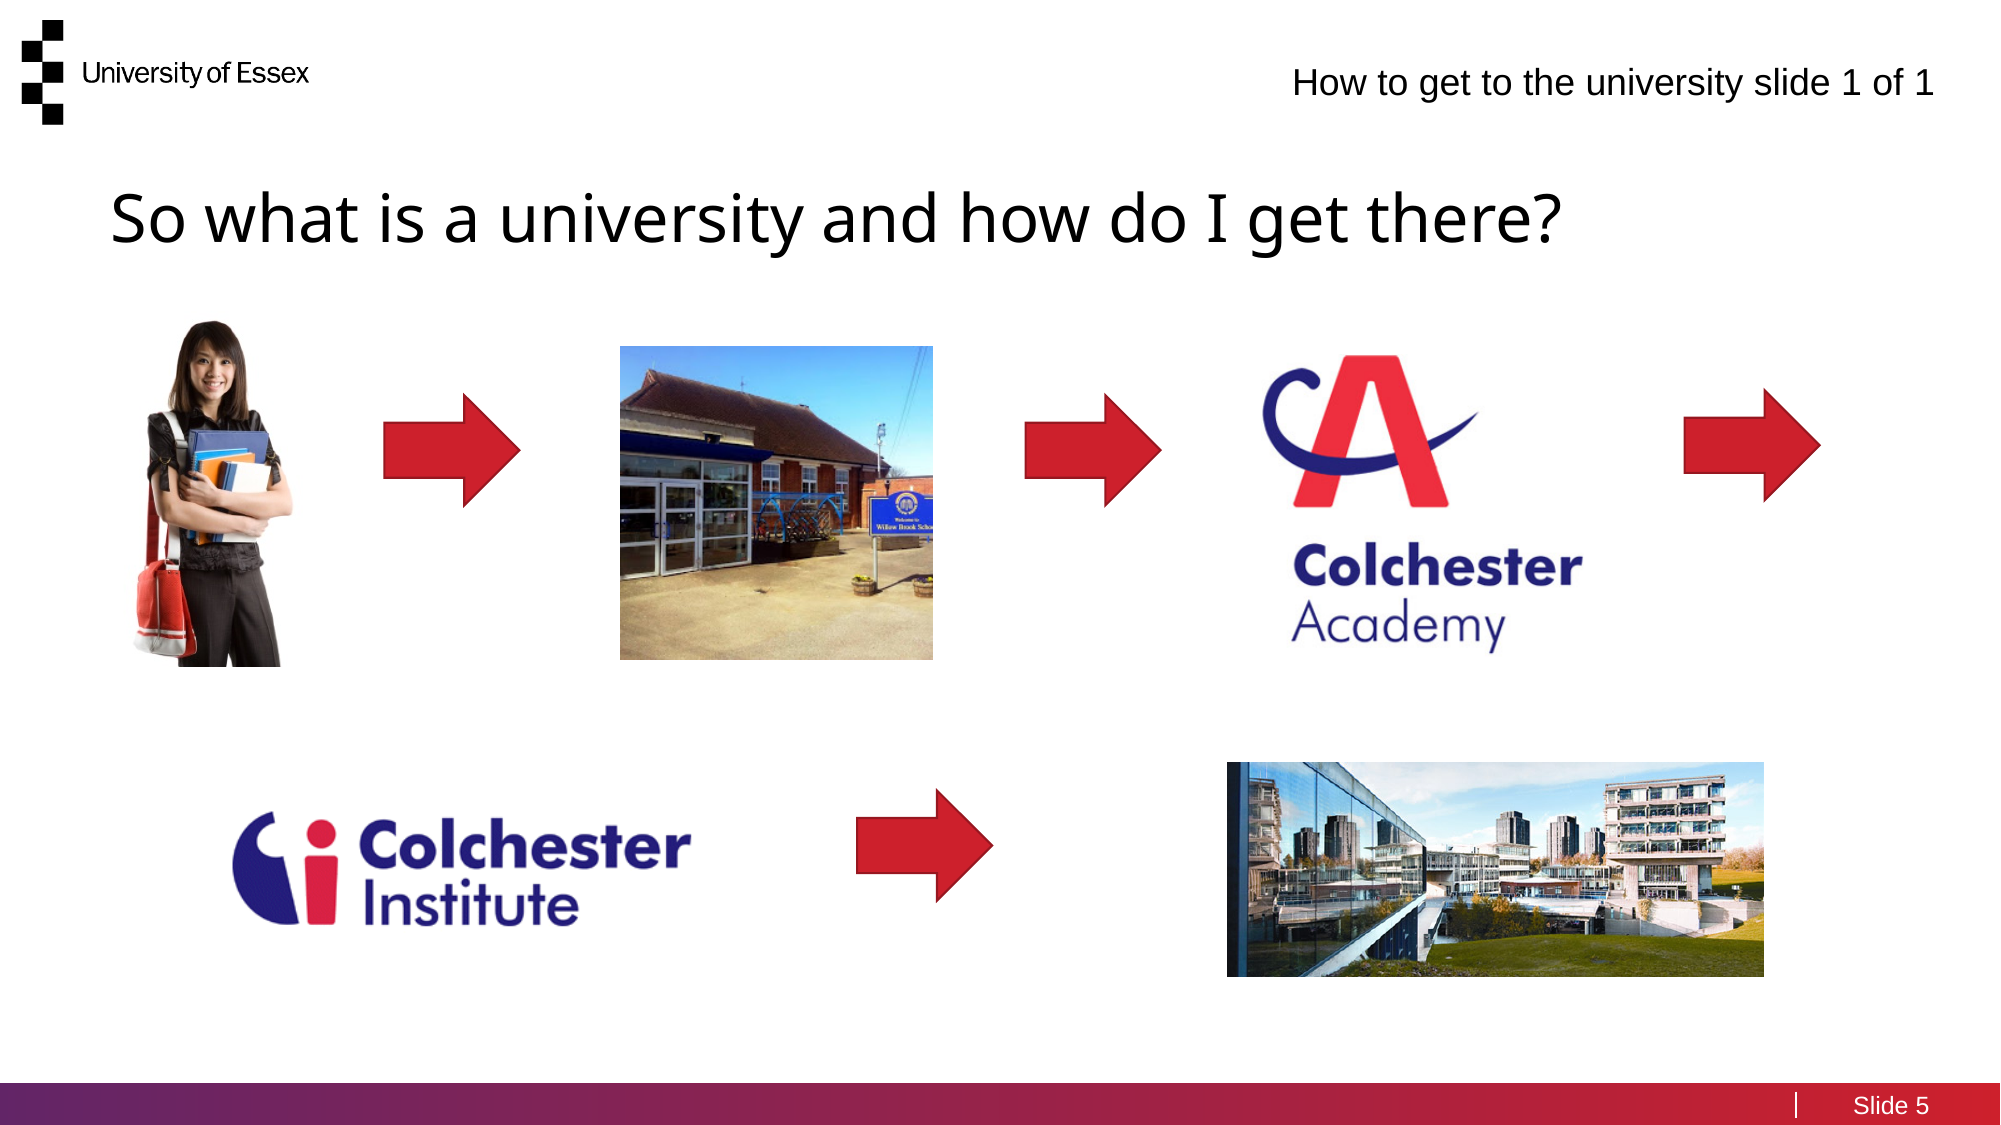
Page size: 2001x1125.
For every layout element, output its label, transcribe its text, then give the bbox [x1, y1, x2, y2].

text_box [1683, 387, 1822, 503]
slide_number 5 [1915, 1083, 1966, 1125]
picture [94, 296, 342, 667]
list So what is a university and how do I get there? [109, 151, 1921, 262]
text_box [383, 392, 521, 508]
picture [619, 346, 933, 660]
picture [155, 734, 769, 1004]
text_box How to get to the university slide 1 of 1 [1277, 50, 1975, 111]
text_box [856, 788, 994, 904]
text_box [1024, 392, 1163, 508]
picture [0, 0, 330, 146]
picture [1261, 354, 1584, 678]
picture [1227, 762, 1764, 977]
